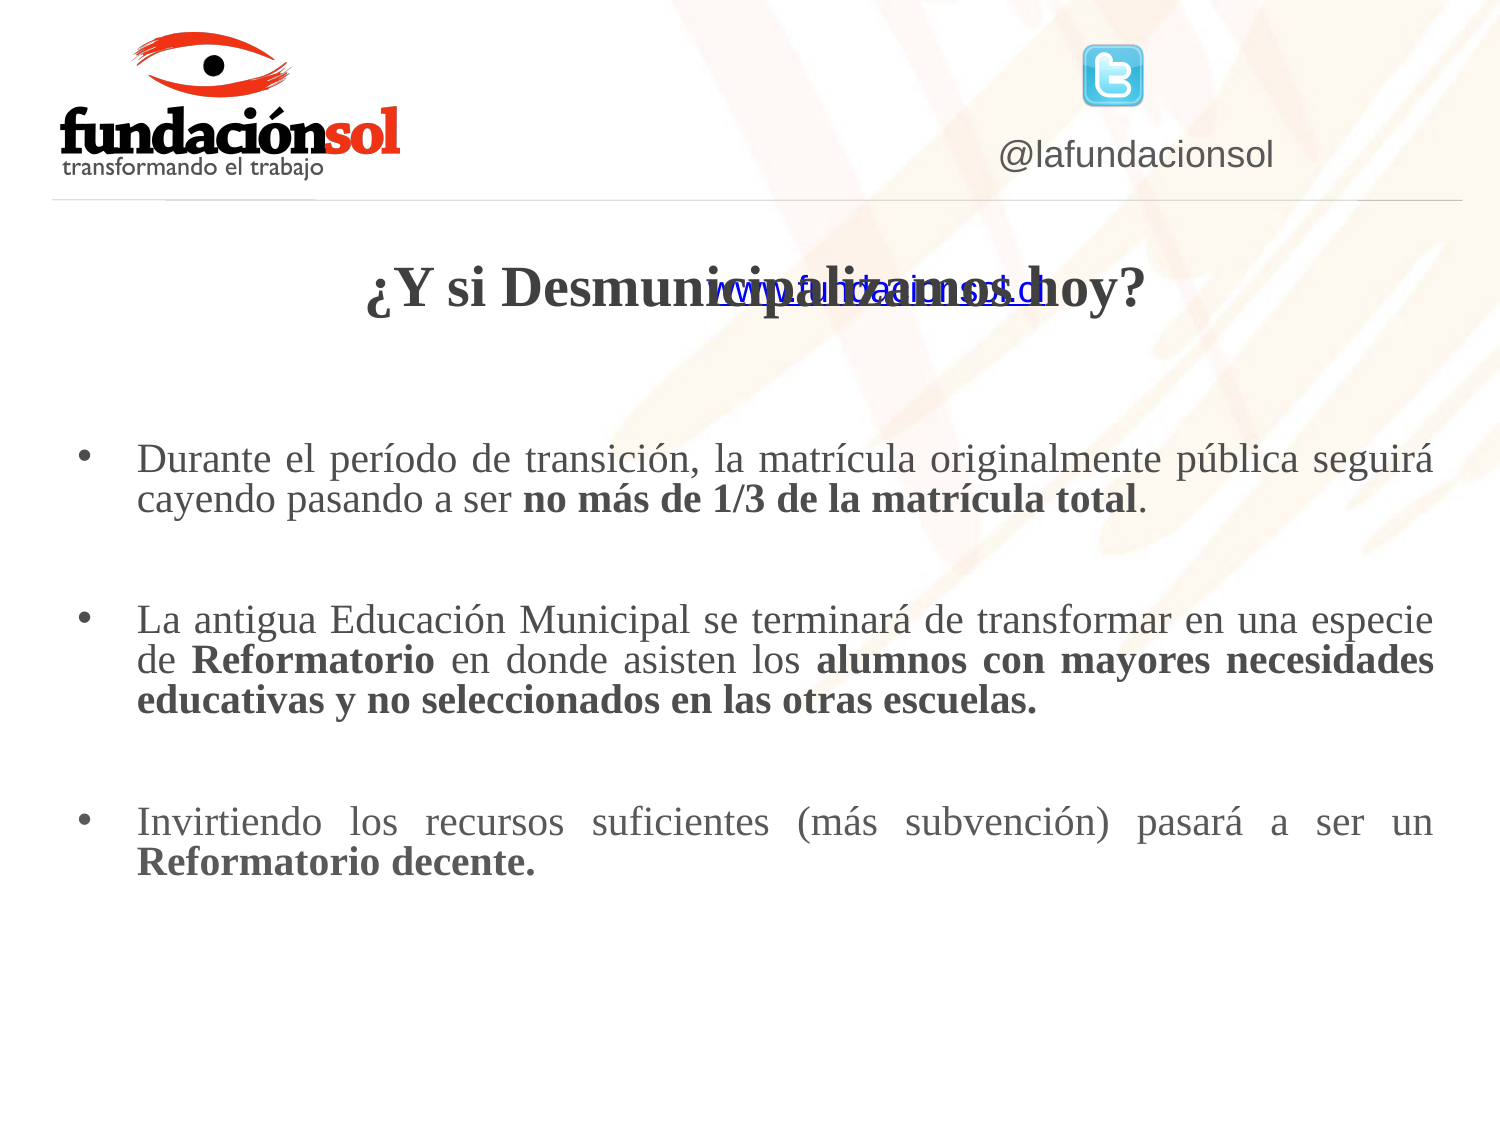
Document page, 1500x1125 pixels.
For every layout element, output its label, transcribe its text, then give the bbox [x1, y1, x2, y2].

picture [0, 0, 1500, 1125]
title ¿Y si Desmunicipalizamos hoy? [62, 240, 1451, 364]
list Durante el período de transición, la matrícula originalmente pública seguirá cayendo pasando a ser no más de 1/3 de la matrícula total. La antigua Educación Municipal se terminará de transformar en una especie de Reformatorio en donde asisten los alumnos con mayores necesidades educativas y no seleccionados en las otras escuelas. Invirtiendo los recursos suficientes (más subvención) pasará a ser un Reformatorio decente. [62, 432, 1451, 1012]
